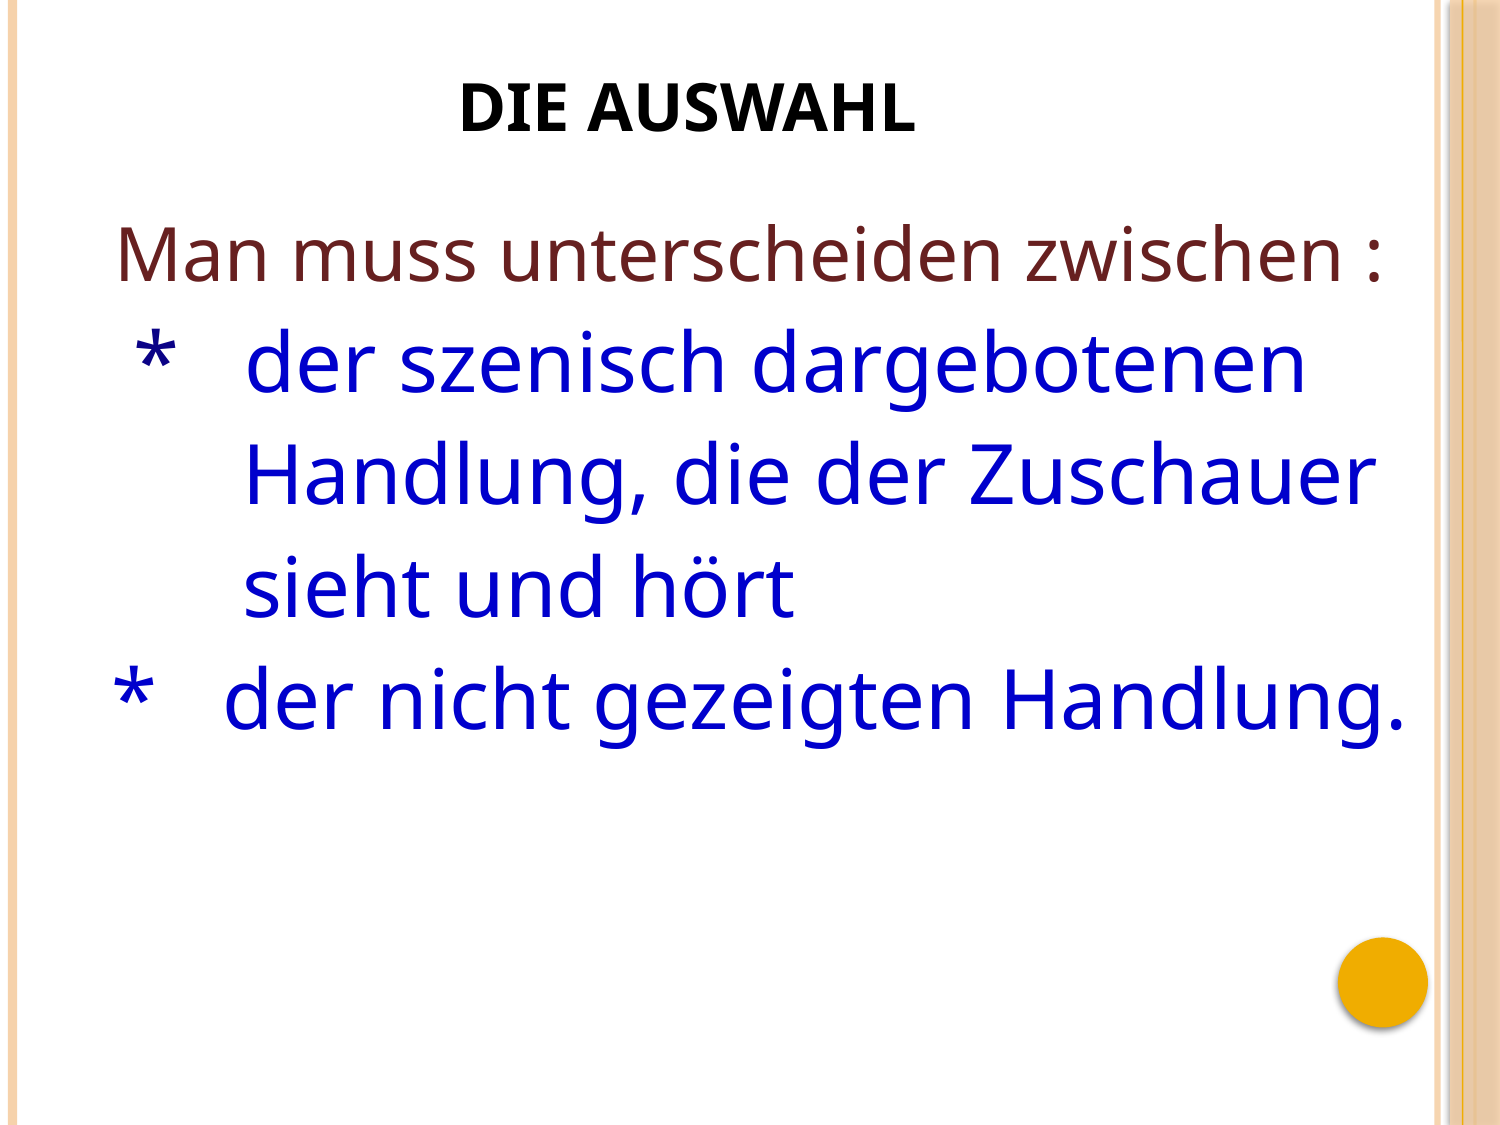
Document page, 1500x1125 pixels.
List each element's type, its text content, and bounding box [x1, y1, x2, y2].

list Man muss unterscheiden zwischen : * der szenisch dargebotenen Handlung, die der Zuschauer sieht und hört * der nicht gezeigten Handlung. [75, 199, 1425, 1005]
title Die Auswahl [75, 45, 1300, 199]
